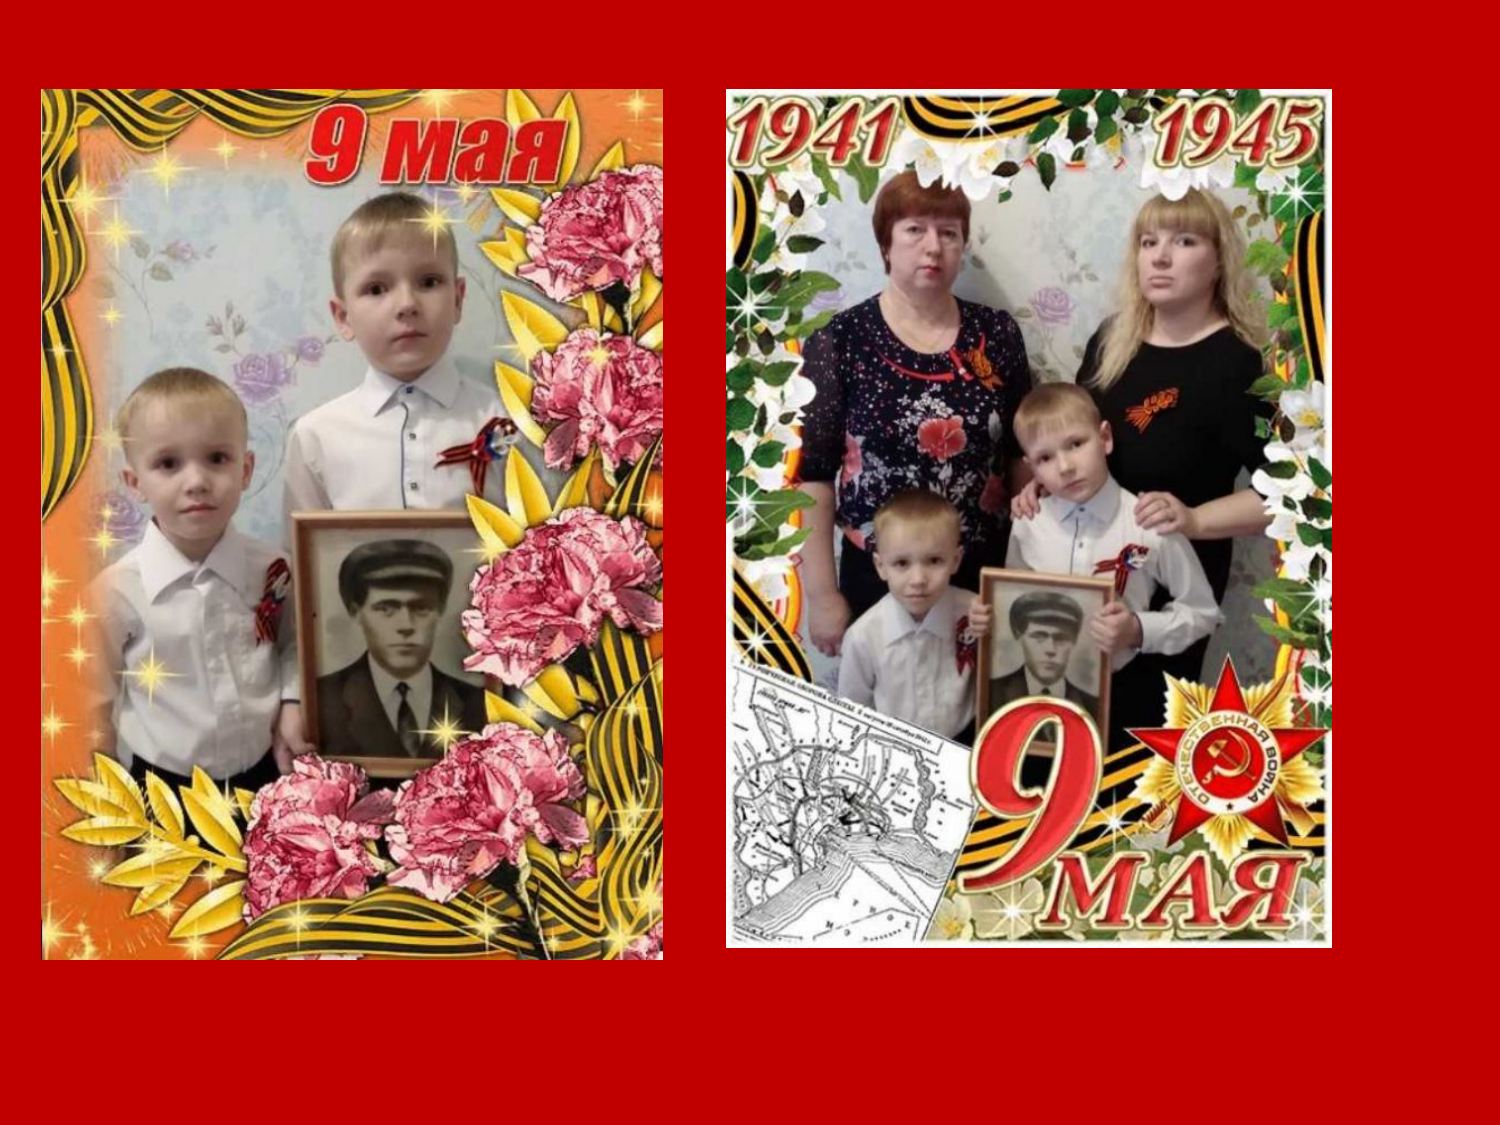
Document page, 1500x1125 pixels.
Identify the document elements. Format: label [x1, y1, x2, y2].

picture [726, 89, 1332, 948]
picture [40, 89, 663, 960]
